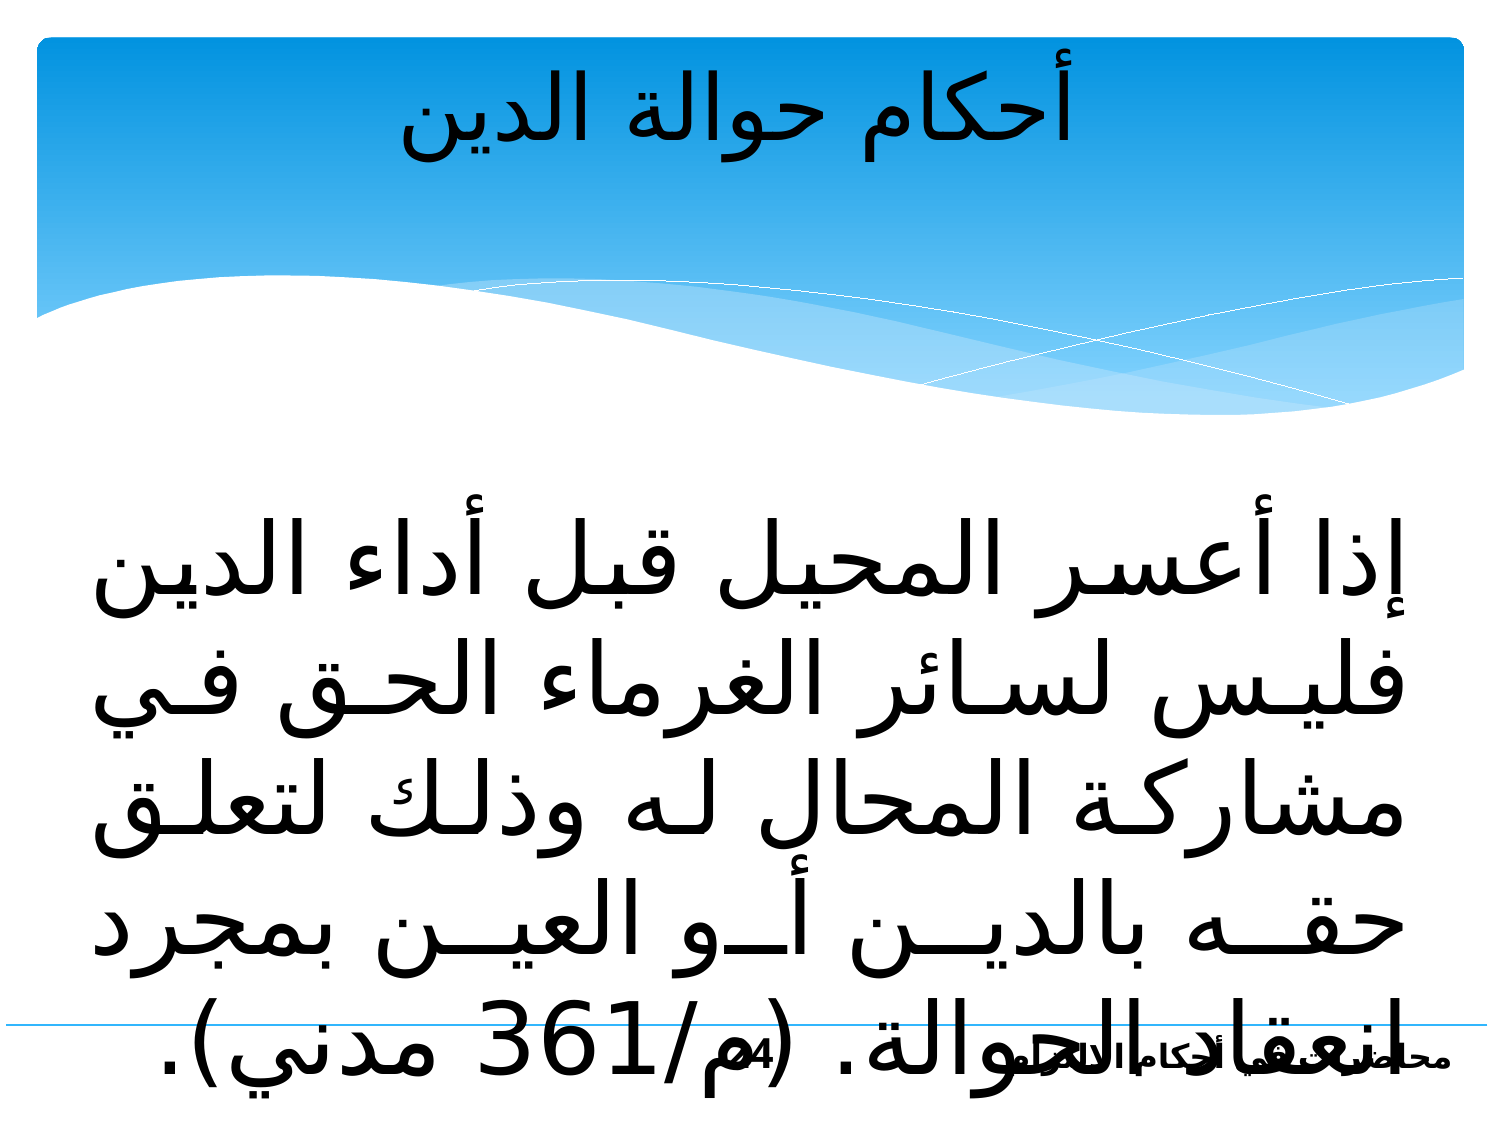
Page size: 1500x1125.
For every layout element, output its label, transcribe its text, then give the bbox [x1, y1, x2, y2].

list إذا أعسر المحيل قبل أداء الدين فليس لسائر الغرماء الحق في مشاركة المحال له وذلك لتعلق حقه بالدين أو العين بمجرد انعقاد الحوالة. (م/361 مدني). [74, 487, 1426, 988]
title أحكام حوالة الدين [62, 37, 1413, 170]
text_box 24 [654, 1025, 846, 1086]
text_box محاضرات في أحكام الالتزام [847, 1025, 1469, 1086]
